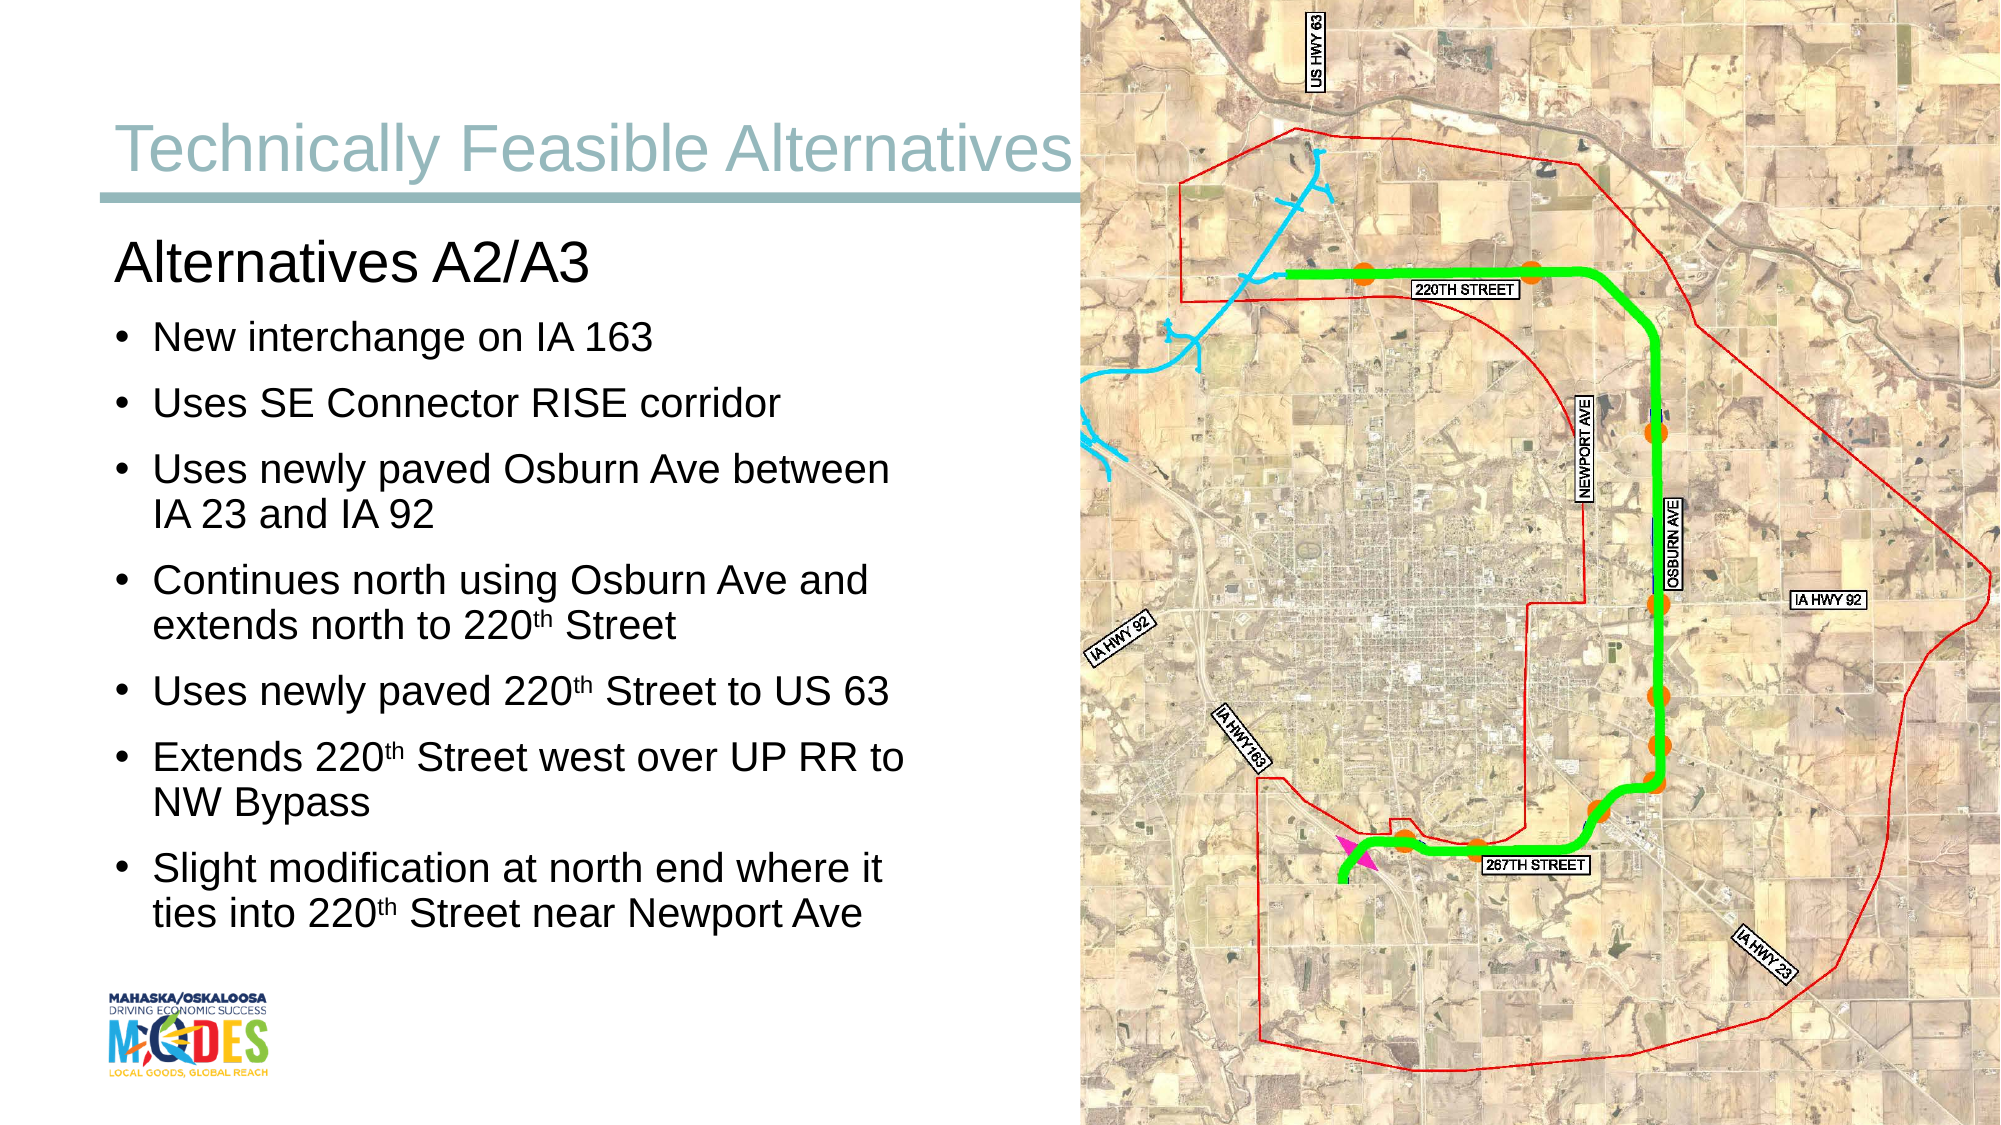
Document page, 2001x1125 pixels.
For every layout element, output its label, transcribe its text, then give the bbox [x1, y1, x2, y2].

picture [1080, 0, 2000, 1125]
title Technically Feasible Alternatives [99, 81, 1080, 194]
picture [102, 983, 274, 1086]
list Alternatives A2/A3 New interchange on IA 163 Uses SE Connector RISE corridor Uses newly paved Osburn Ave between IA 23 and IA 92 Continues north using Osburn Ave and extends north to 220th Street Uses newly paved 220th Street to US 63 Extends 220th Street west over UP RR to NW Bypass Slight modification at north end where it ties into 220th Street near Newport Ave [99, 224, 936, 980]
